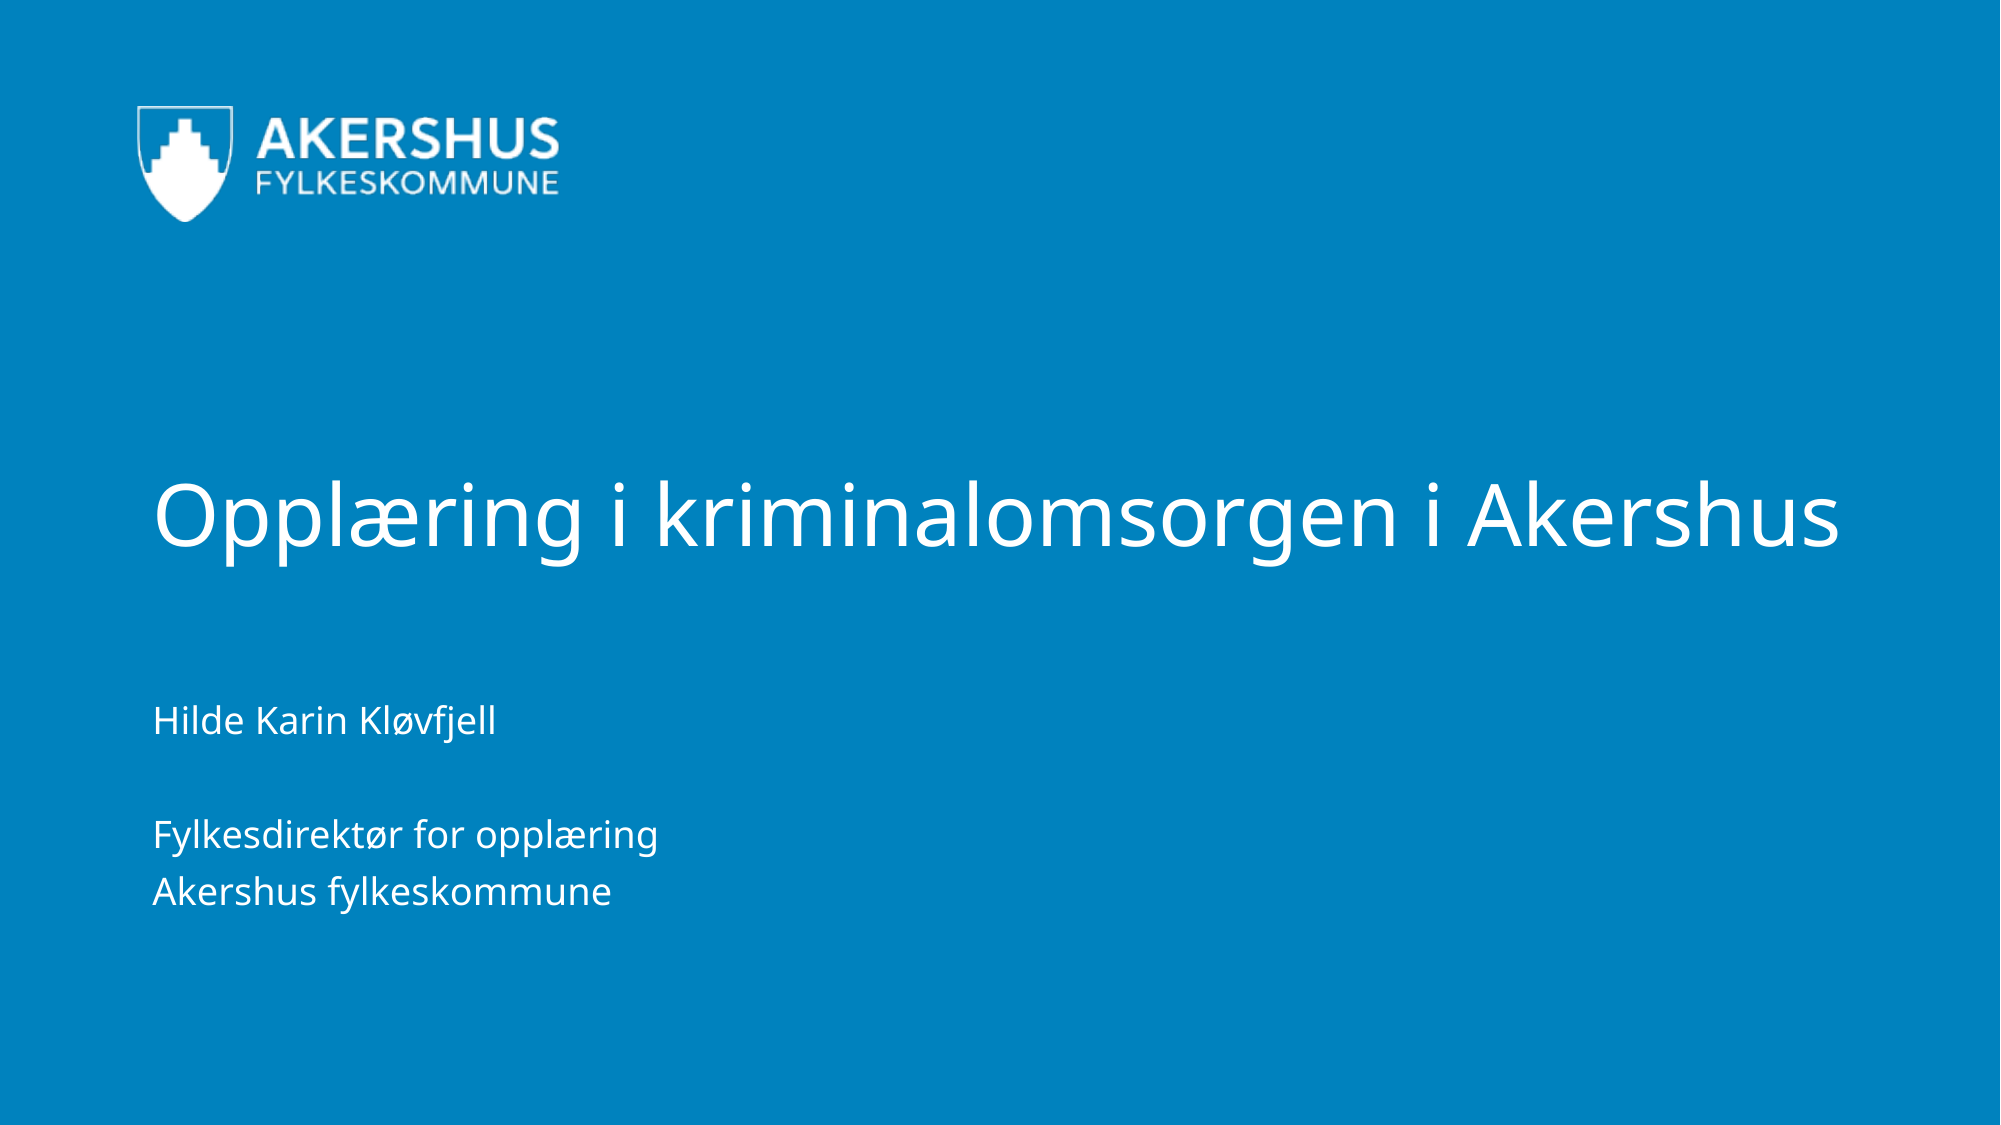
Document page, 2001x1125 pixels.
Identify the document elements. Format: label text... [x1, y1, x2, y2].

subtitle Hilde Karin Kløvfjell Fylkesdirektør for opplæring Akershus fylkeskommune [137, 694, 1863, 922]
title Opplæring i kriminalomsorgen i Akershus [137, 374, 1863, 611]
